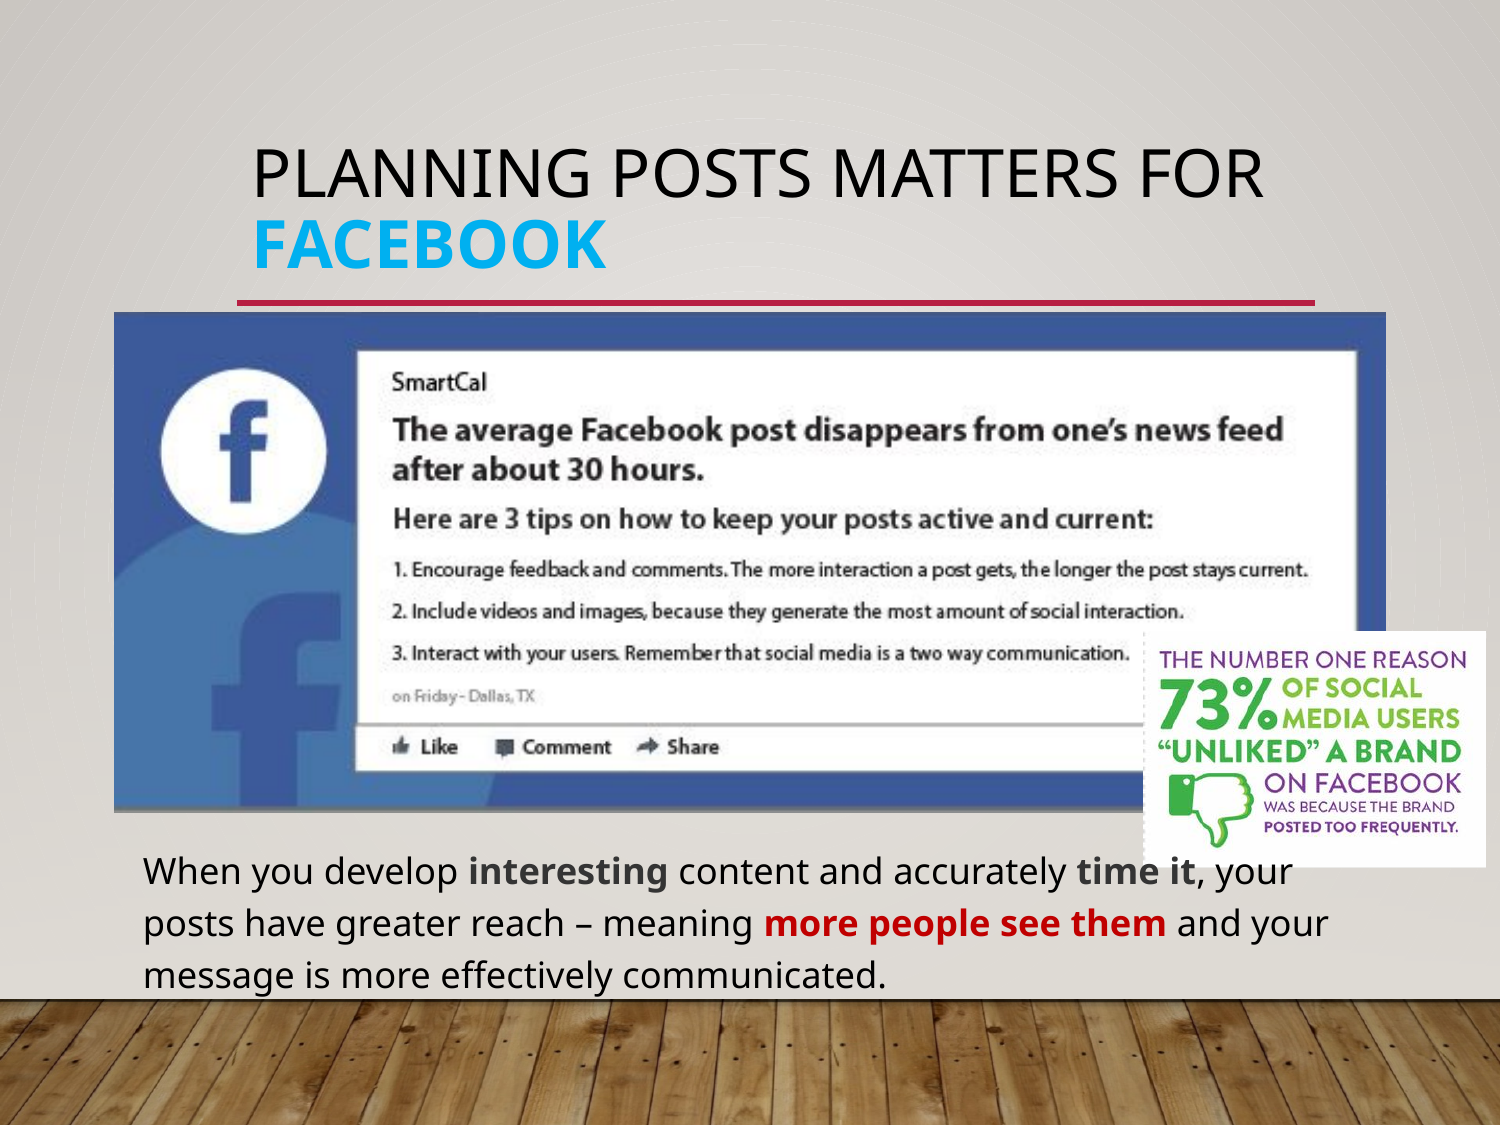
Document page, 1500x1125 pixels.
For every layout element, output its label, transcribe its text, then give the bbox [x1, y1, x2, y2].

title Planning posts matters for facebook [236, 131, 1315, 305]
picture [114, 312, 1486, 869]
list When you develop interesting content and accurately time it, your posts have greater reach – meaning more people see them and your message is more effectively communicated. [127, 831, 1372, 1005]
picture [0, 999, 1500, 1125]
